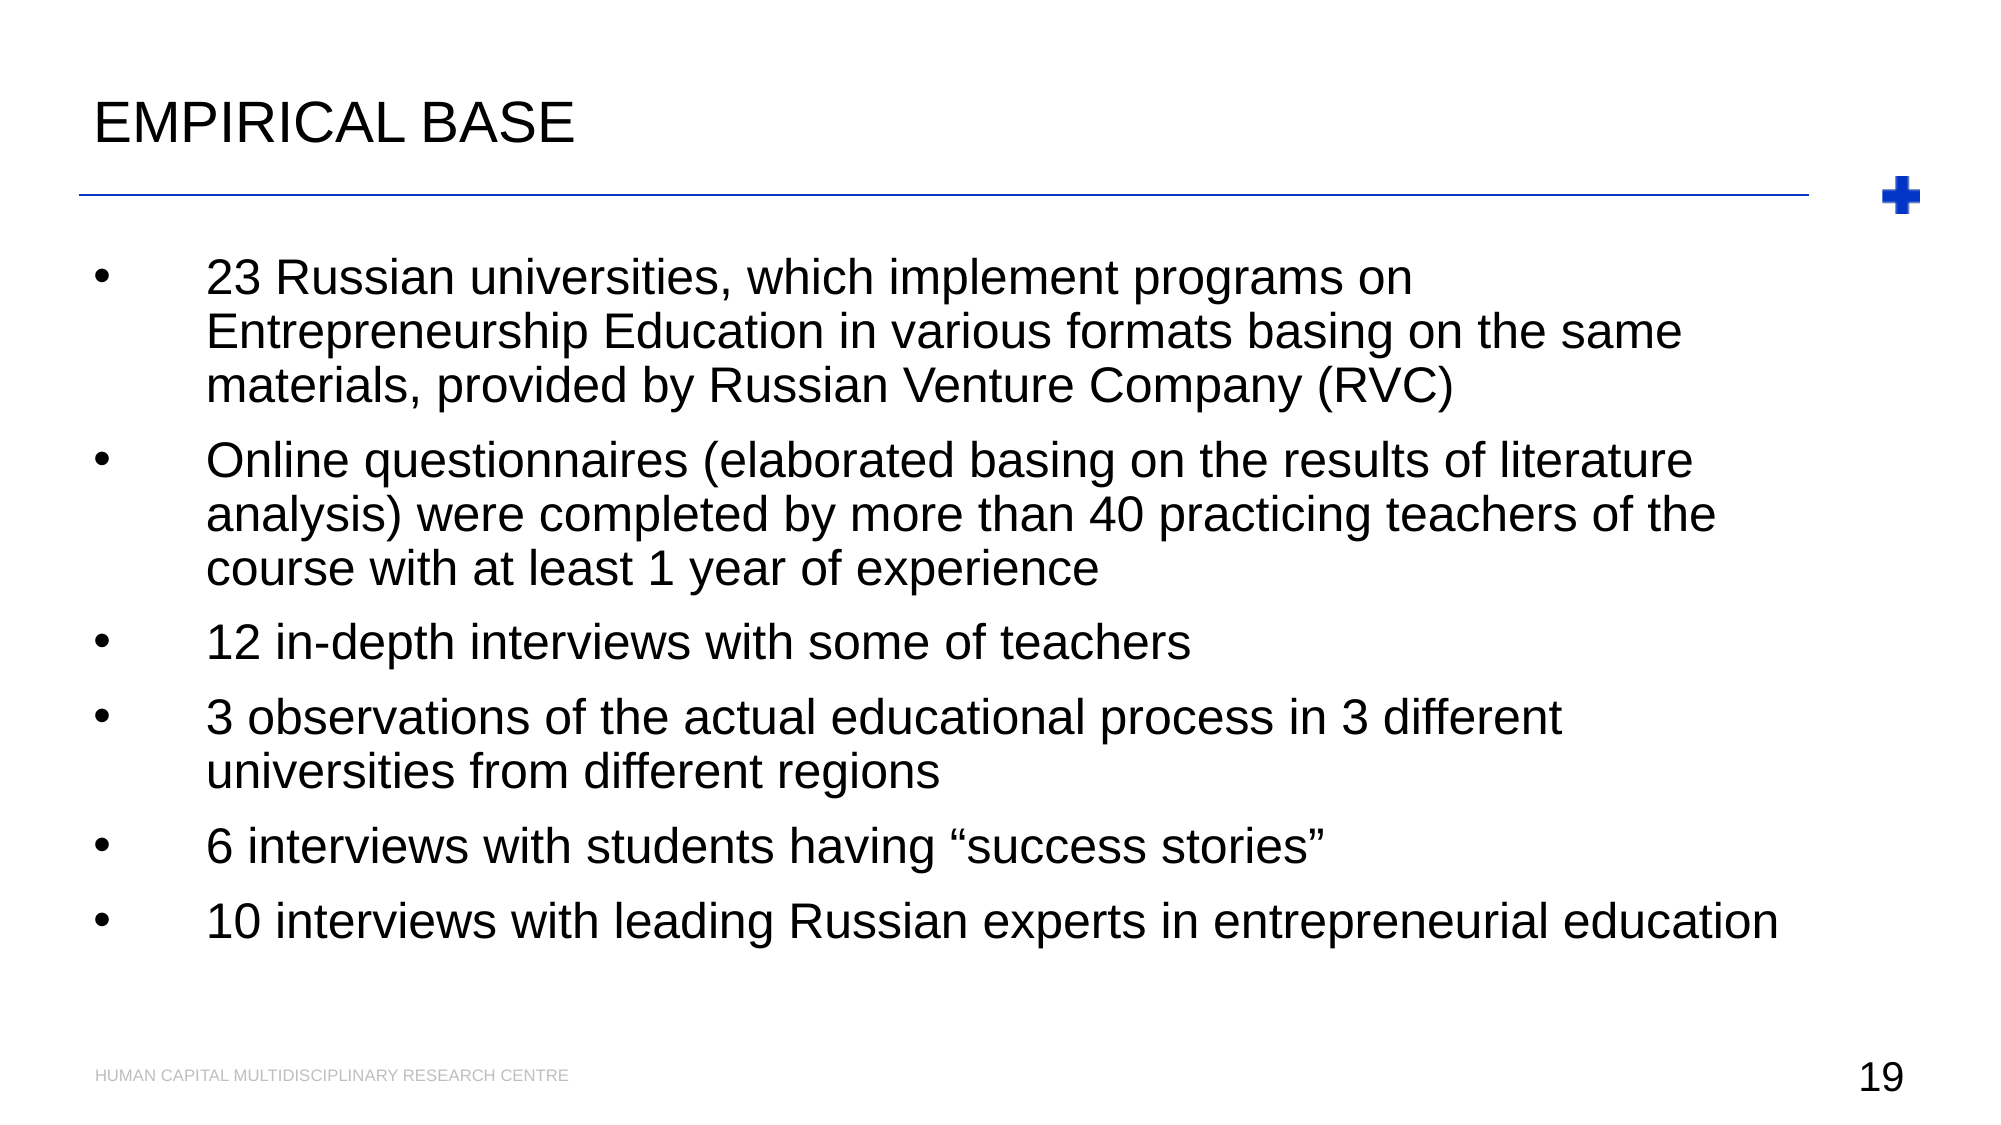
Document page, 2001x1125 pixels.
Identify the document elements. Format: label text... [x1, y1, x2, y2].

text_box HUMAN CAPITAL MULTIDISCIPLINARY RESEARCH CENTRE [80, 1045, 1665, 1105]
text_box 23 Russian universities, which implement programs on Entrepreneurship Education in various formats basing on the same materials, provided by Russian Venture Company (RVC) Online questionnaires (elaborated basing on the results of literature analysis) were completed by more than 40 practicing teachers of the course with at least 1 year of experience 12 in-depth interviews with some of teachers 3 observations of the actual educational process in 3 different universities from different regions 6 interviews with students having “success stories” 10 interviews with leading Russian experts in entrepreneurial education [78, 243, 1810, 598]
picture [1882, 176, 1920, 214]
text_box 19 [1681, 1045, 1920, 1105]
text_box Empirical base [78, 51, 1573, 194]
